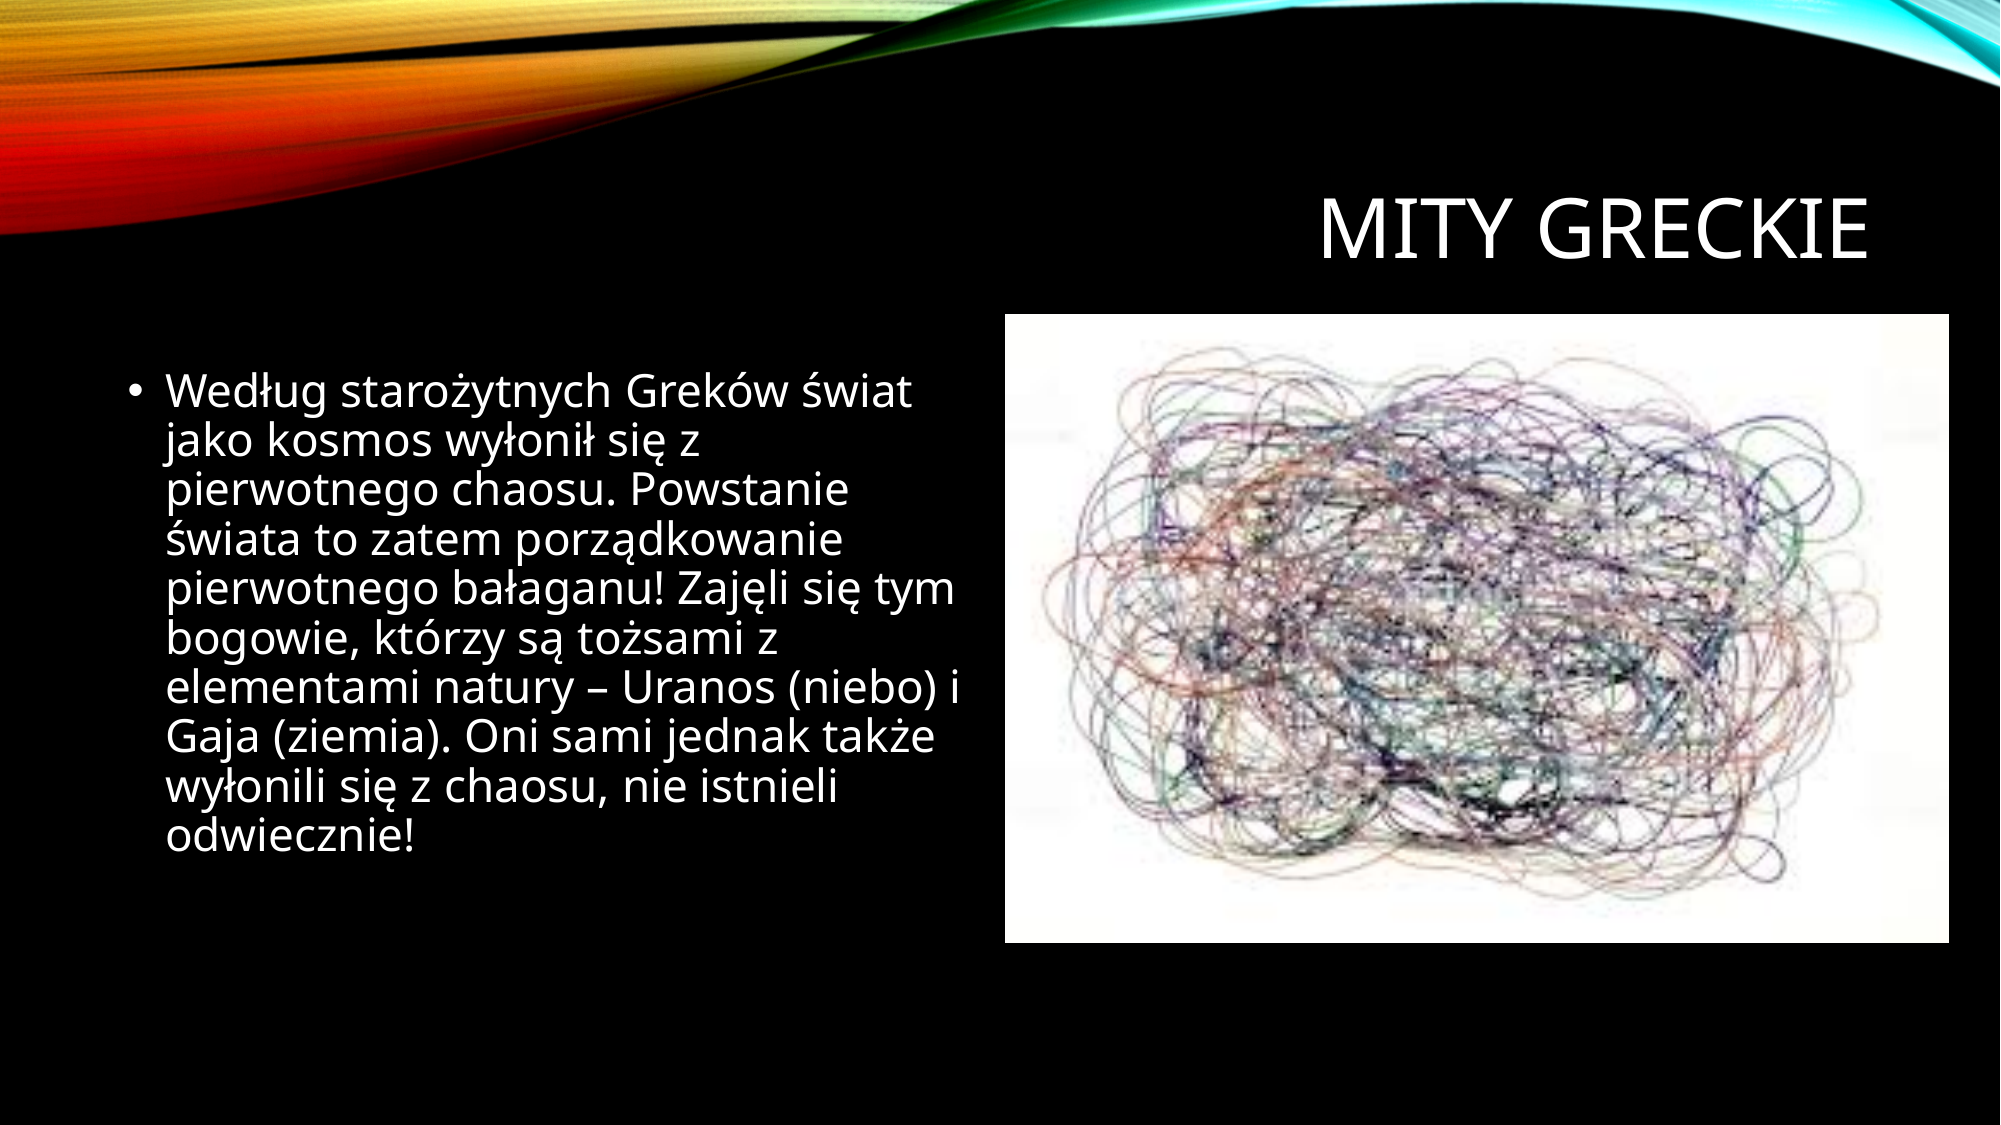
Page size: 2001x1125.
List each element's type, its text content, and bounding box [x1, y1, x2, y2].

list Według starożytnych Greków świat jako kosmos wyłonił się z pierwotnego chaosu. Powstanie świata to zatem porządkowanie pierwotnego bałaganu! Zajęli się tym bogowie, którzy są tożsami z elementami natury – Uranos (niebo) i Gaja (ziemia). Oni sami jednak także wyłonili się z chaosu, nie istnieli odwiecznie! [112, 360, 988, 1021]
picture [0, 0, 2000, 237]
title Mity greckie [474, 125, 1888, 338]
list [1005, 314, 1949, 943]
